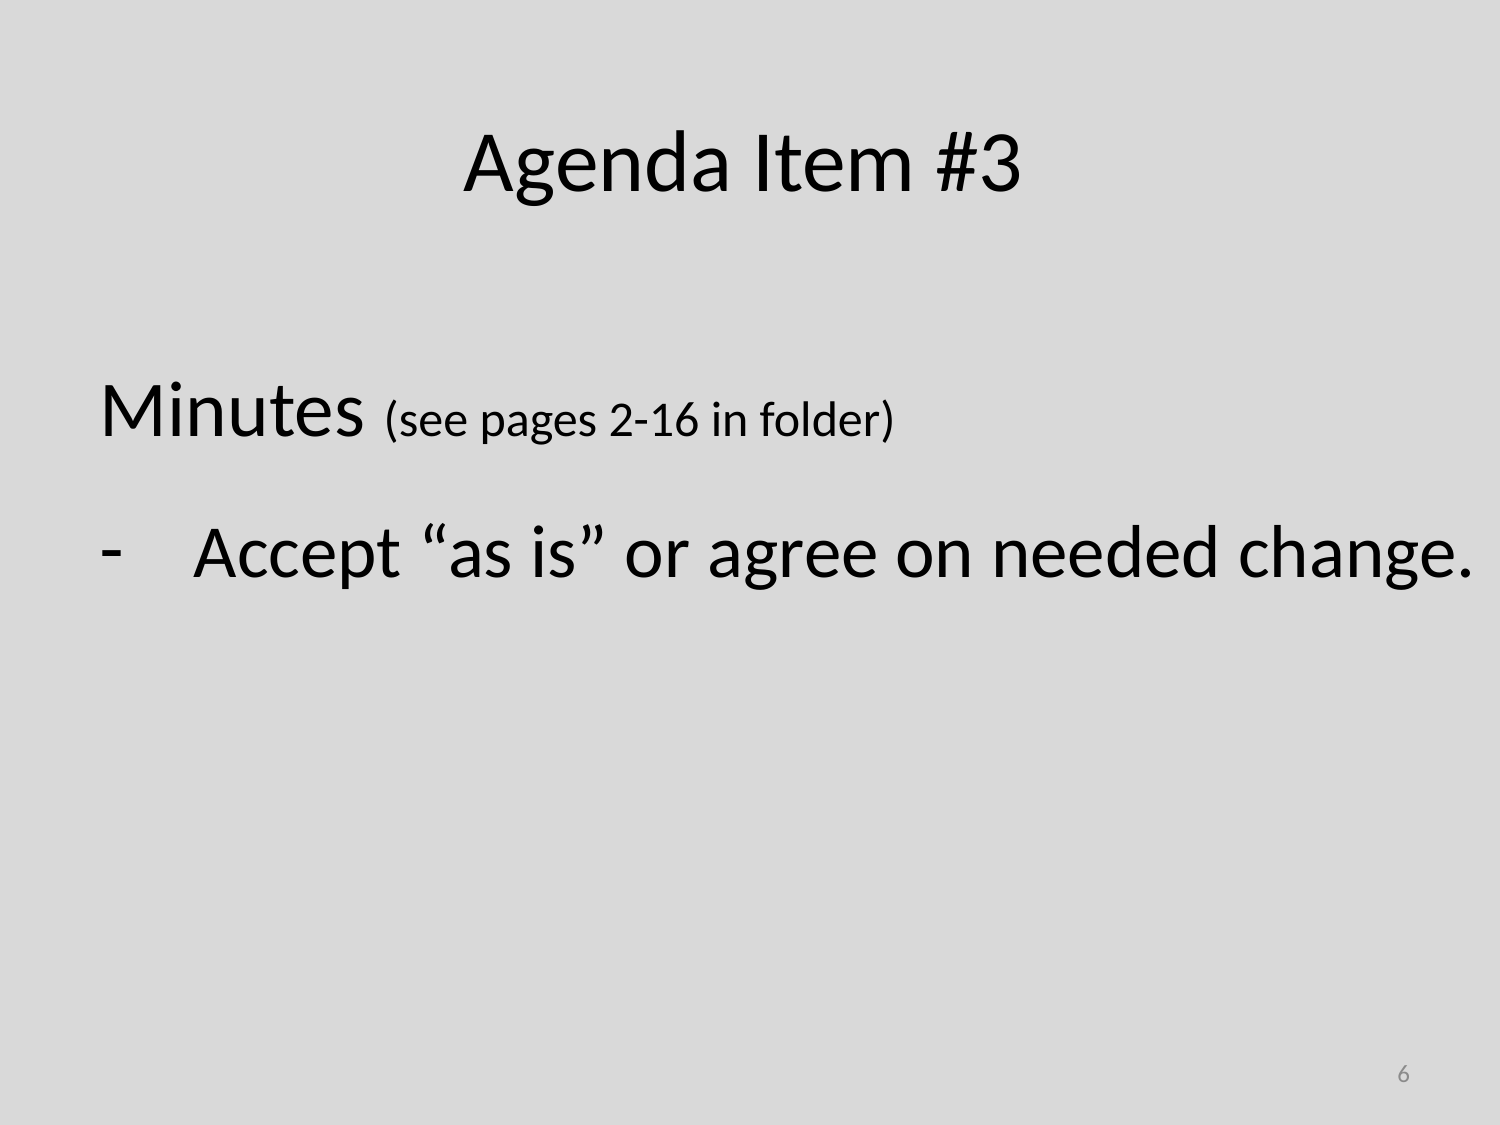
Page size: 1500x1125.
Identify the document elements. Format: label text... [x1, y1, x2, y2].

title Agenda Item #3 [12, 62, 1475, 250]
list Minutes (see pages 2-16 in folder) Accept “as is” or agree on needed change. [0, 350, 1500, 813]
slide_number 6 [1074, 1042, 1425, 1103]
